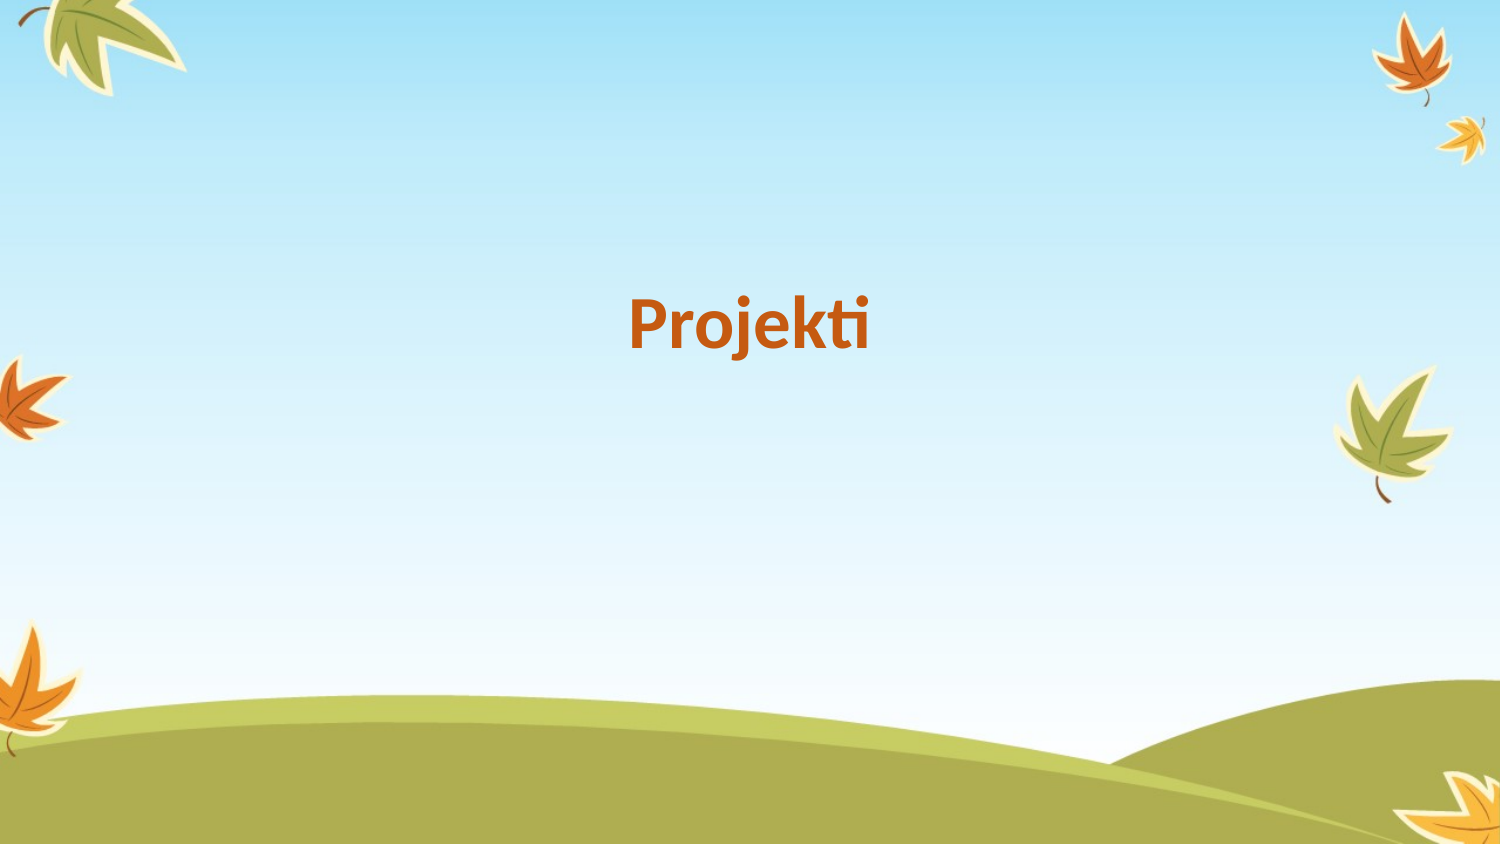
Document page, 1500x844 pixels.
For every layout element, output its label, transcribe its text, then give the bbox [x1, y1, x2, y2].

title Projekti [103, 210, 1397, 372]
picture [0, 0, 1500, 844]
